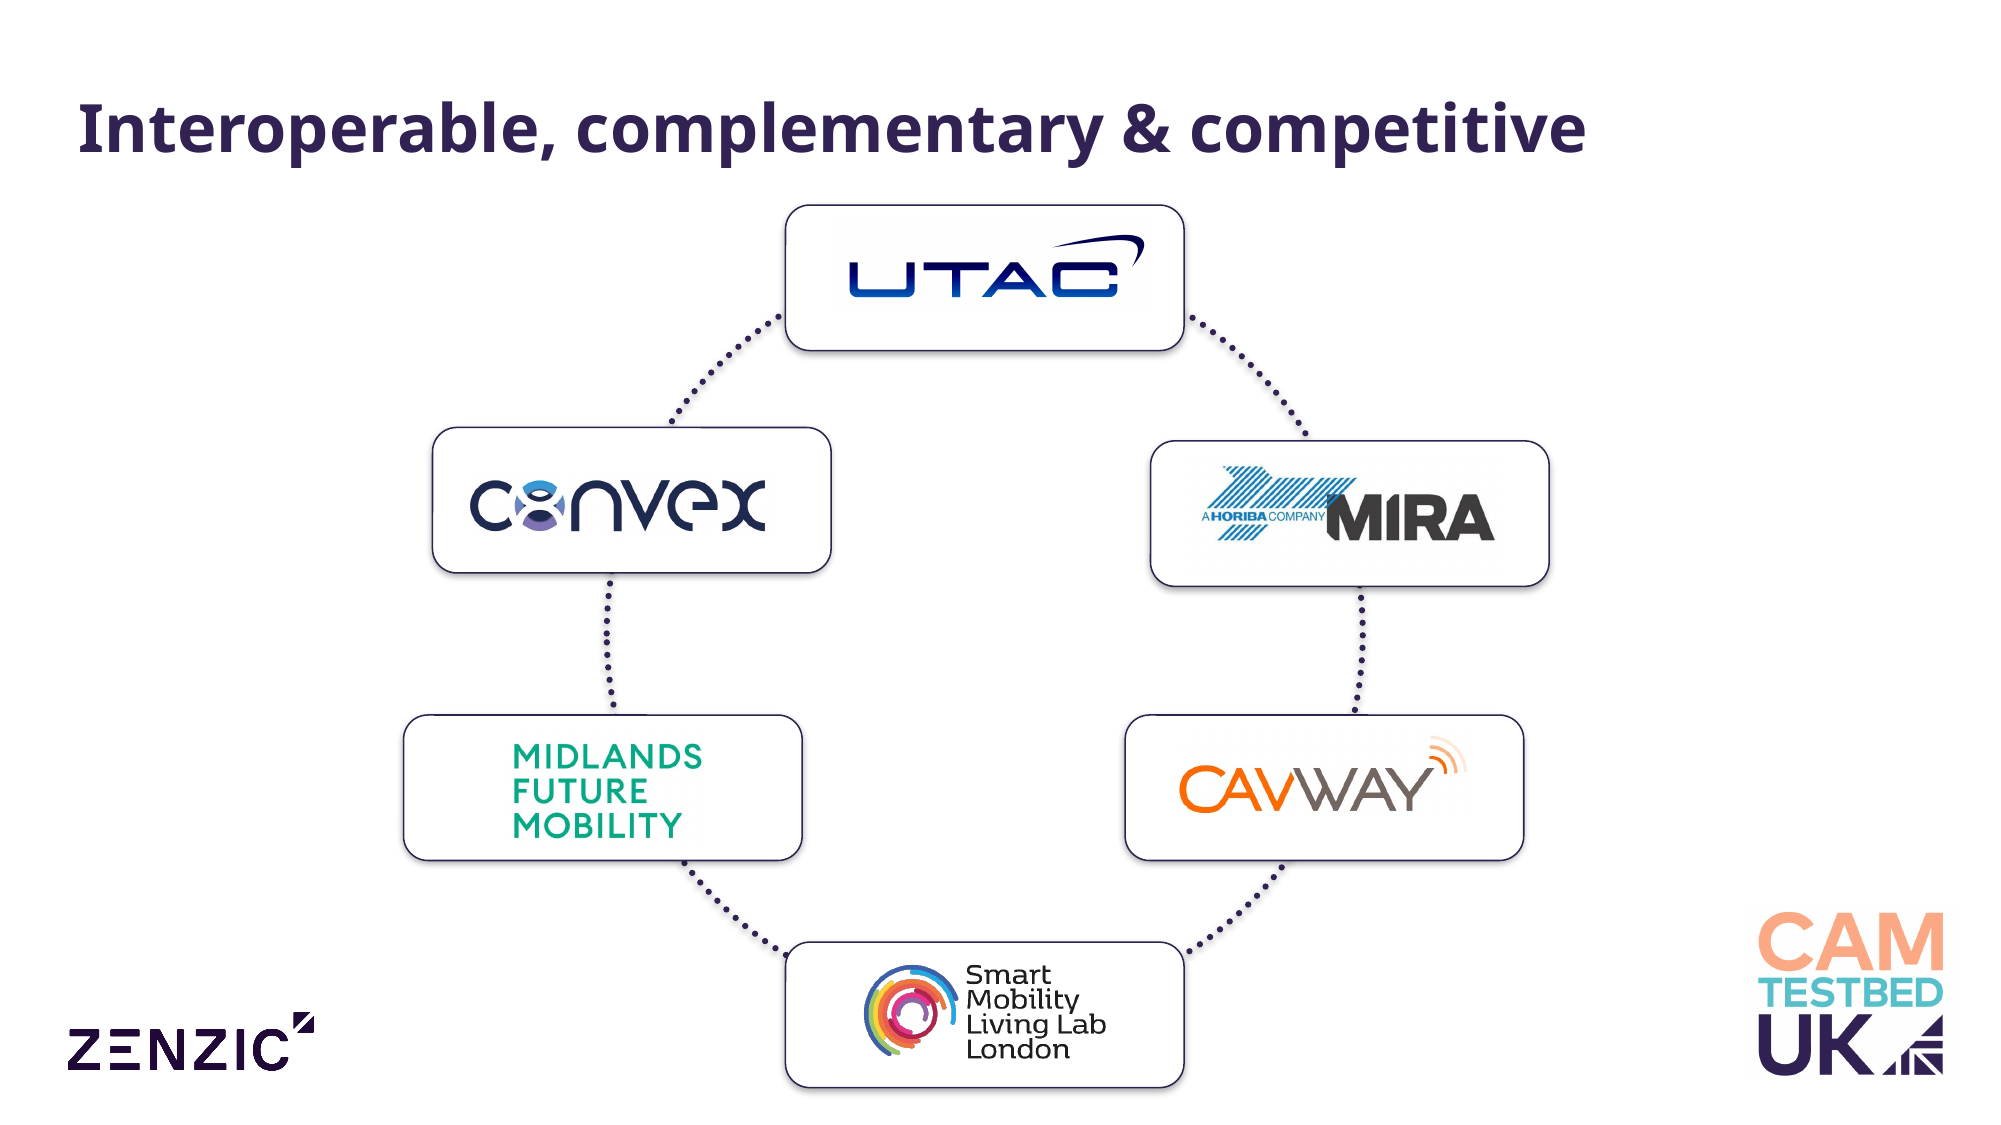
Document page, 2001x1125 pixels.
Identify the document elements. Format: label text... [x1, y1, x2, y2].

text_box [605, 386, 1364, 955]
picture [509, 728, 704, 845]
text_box [784, 941, 1185, 1089]
text_box [1149, 440, 1550, 588]
text_box Interoperable, complementary & competitive [63, 78, 1897, 386]
picture [834, 217, 1153, 313]
text_box [402, 714, 803, 862]
picture [1177, 728, 1472, 817]
picture [464, 471, 774, 538]
picture [1748, 906, 1957, 1080]
picture [1184, 451, 1505, 576]
picture [68, 1012, 314, 1071]
text_box [1124, 714, 1525, 862]
picture [863, 964, 1106, 1059]
text_box [431, 426, 832, 574]
